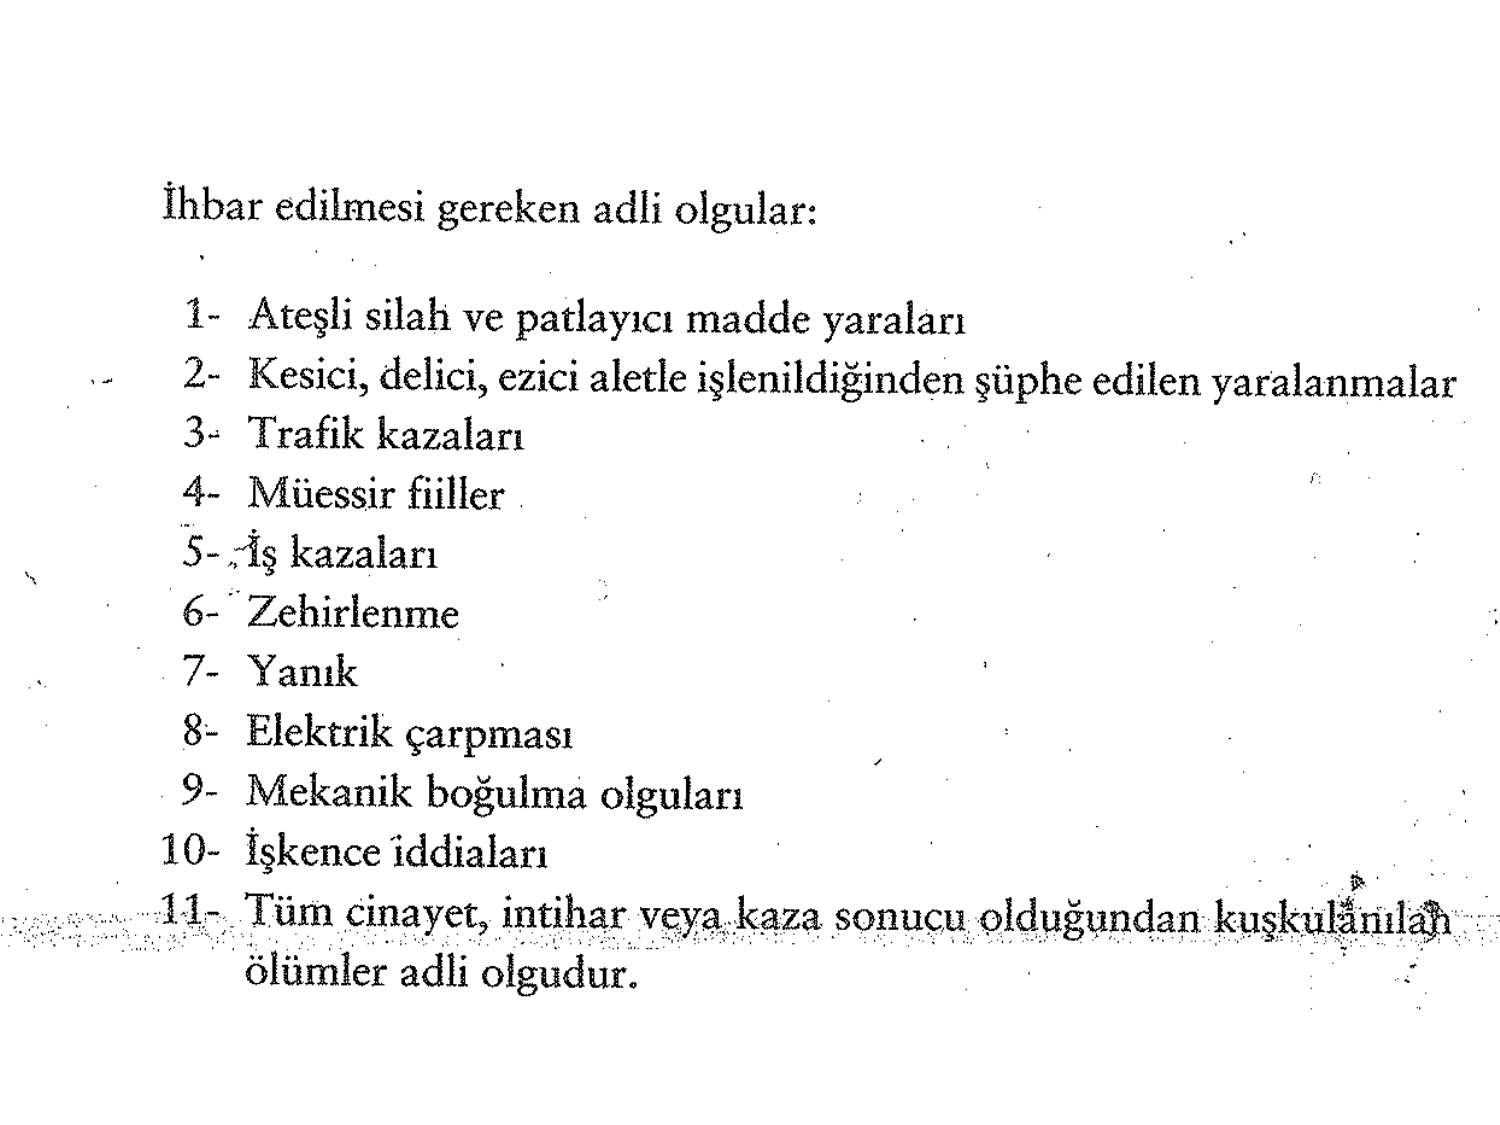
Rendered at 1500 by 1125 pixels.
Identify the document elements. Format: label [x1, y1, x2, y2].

picture [0, 172, 1500, 1012]
